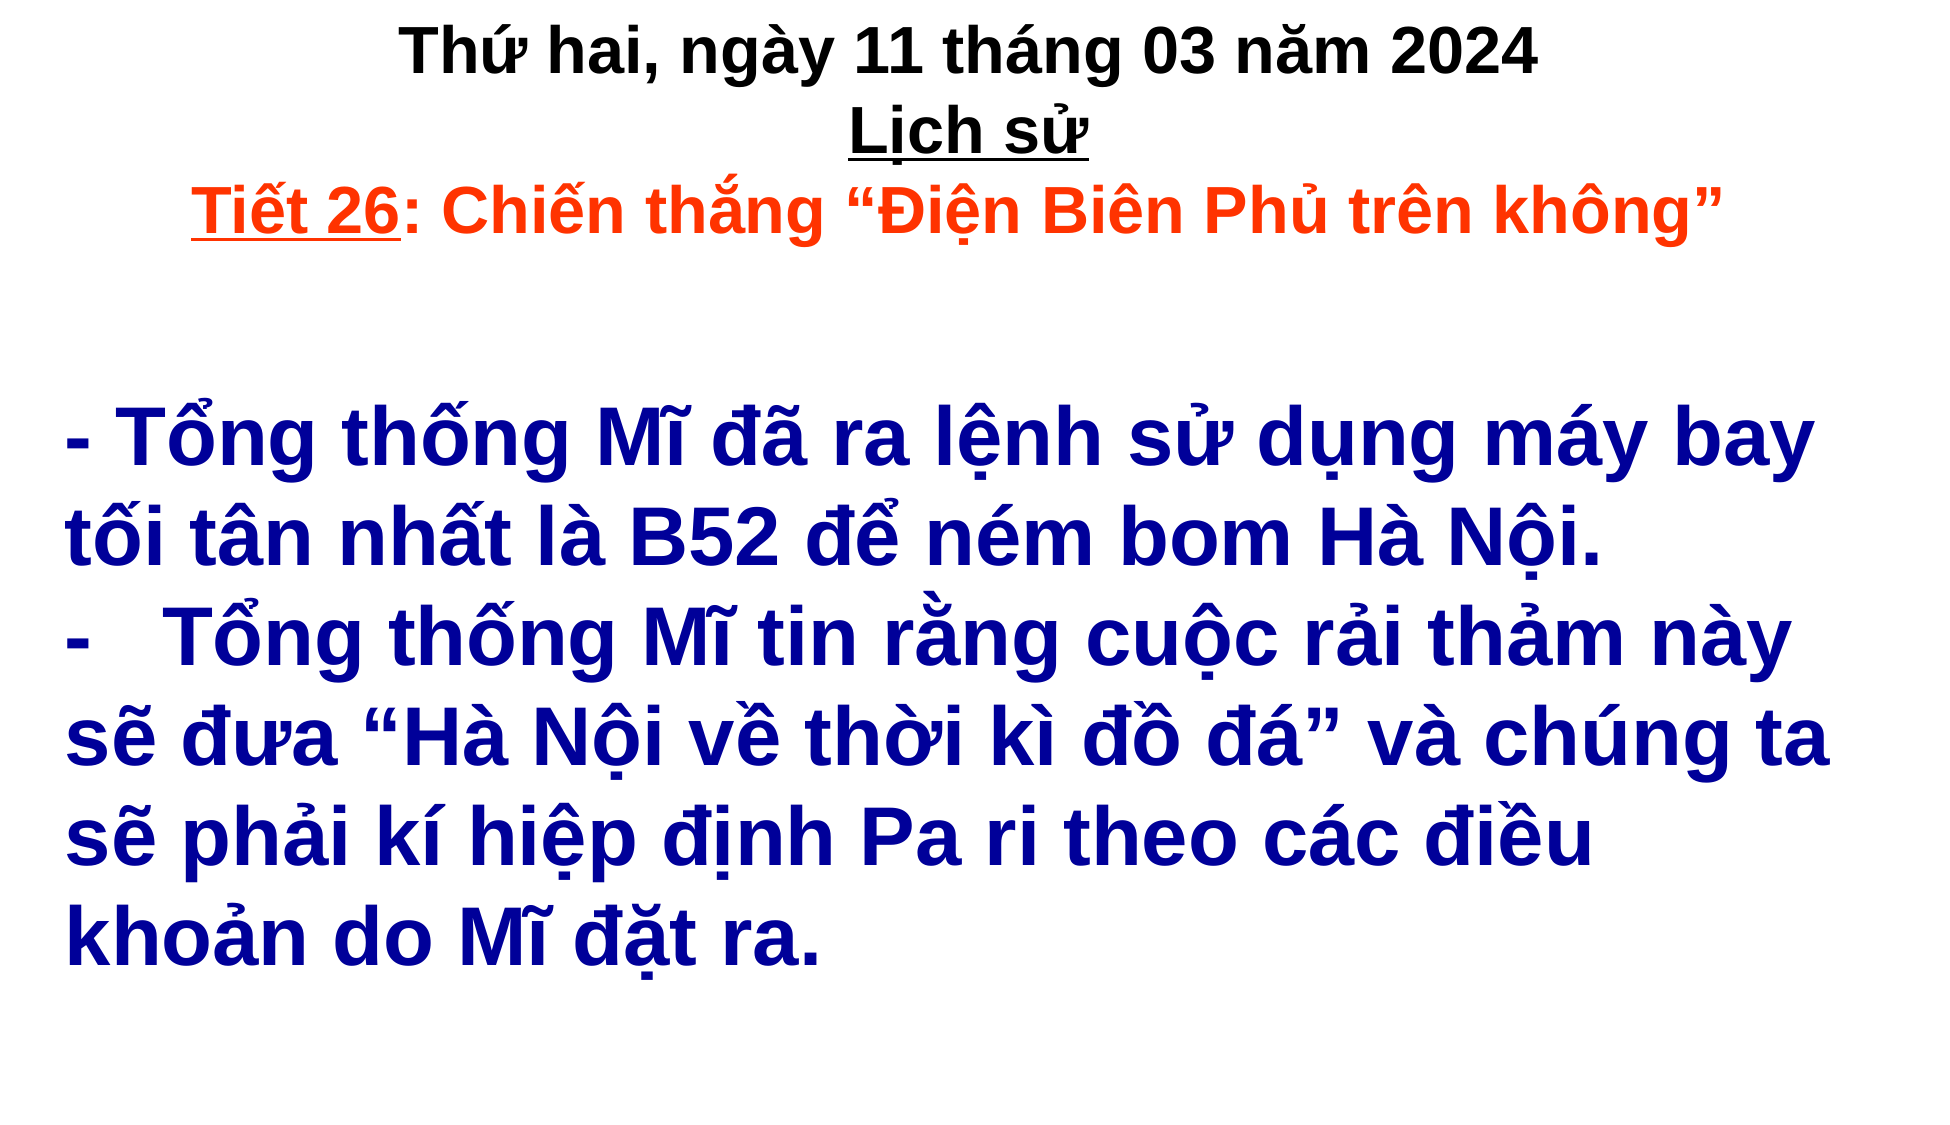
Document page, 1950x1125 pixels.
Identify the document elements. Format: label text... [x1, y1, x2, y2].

text_box Thứ hai, ngày 11 tháng 03 năm 2024 Lịch sử Tiết 26: Chiến thắng “Điện Biên Phủ trên không” [24, 0, 1913, 255]
text_box - Tổng thống Mĩ đã ra lệnh sử dụng máy bay tối tân nhất là B52 để ném bom Hà Nội. - Tổng thống Mĩ tin rằng cuộc rải thảm này sẽ đưa “Hà Nội về thời kì đồ đá” và chúng ta sẽ phải kí hiệp định Pa ri theo các điều khoản do Mĩ đặt ra. [50, 374, 1875, 990]
